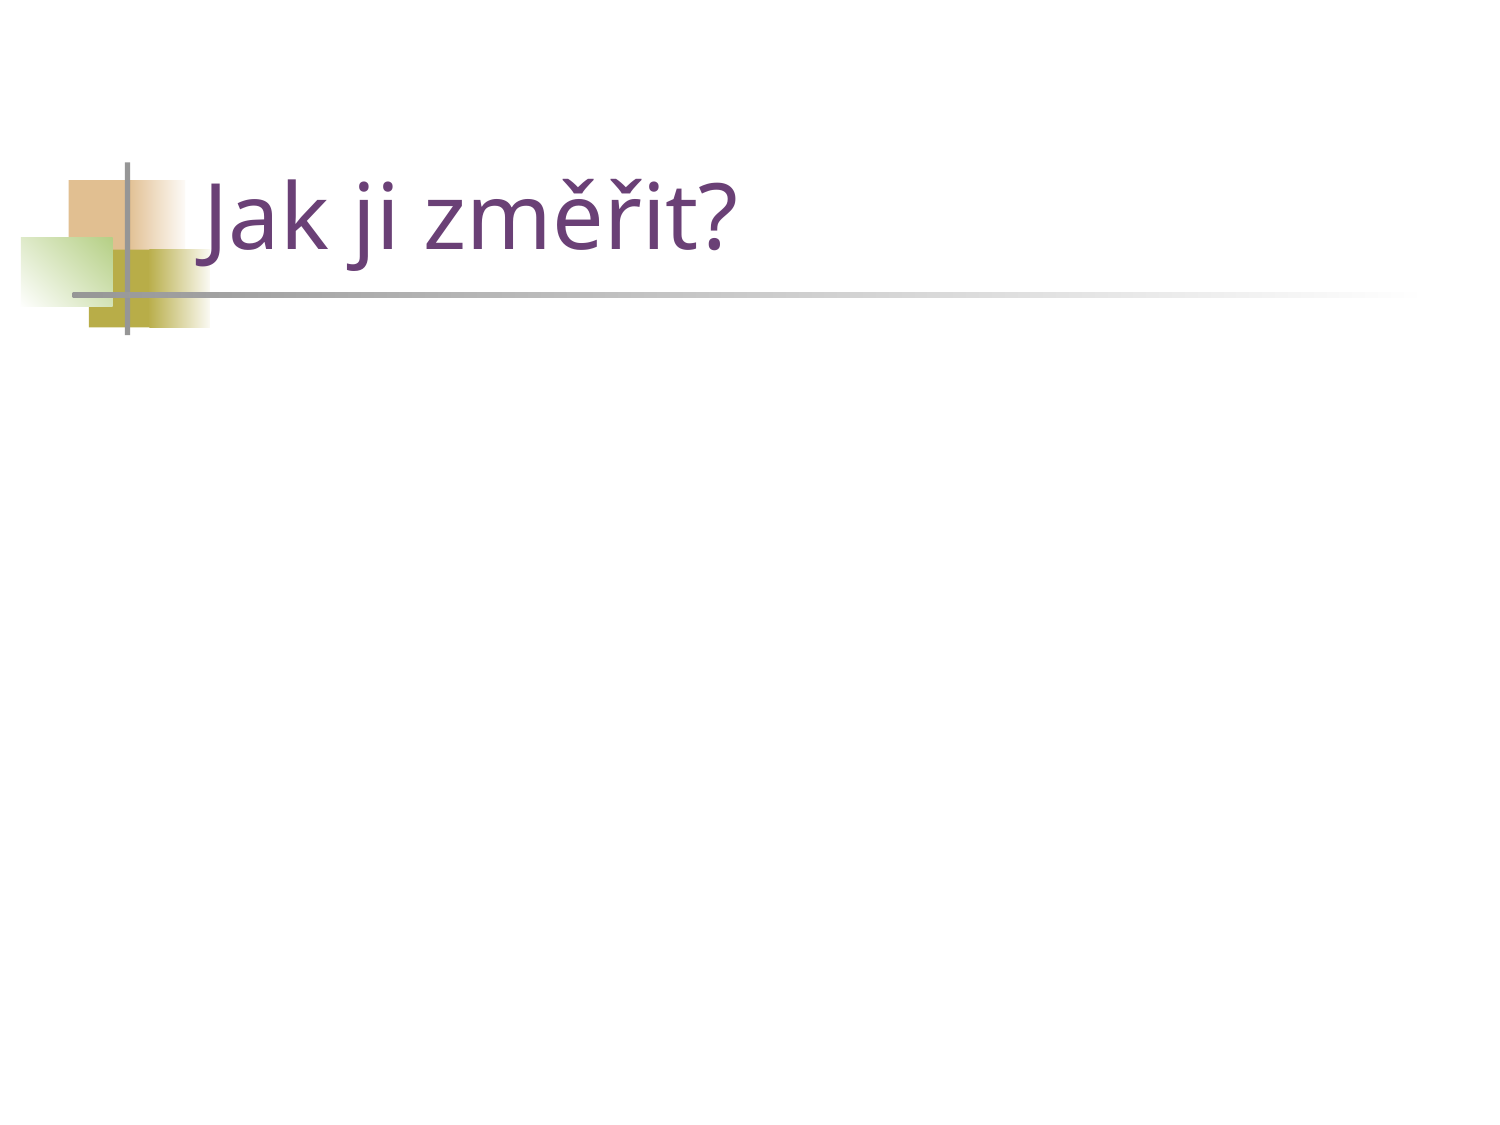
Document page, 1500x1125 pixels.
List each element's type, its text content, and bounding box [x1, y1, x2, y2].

title Jak ji změřit? [188, 35, 1468, 275]
